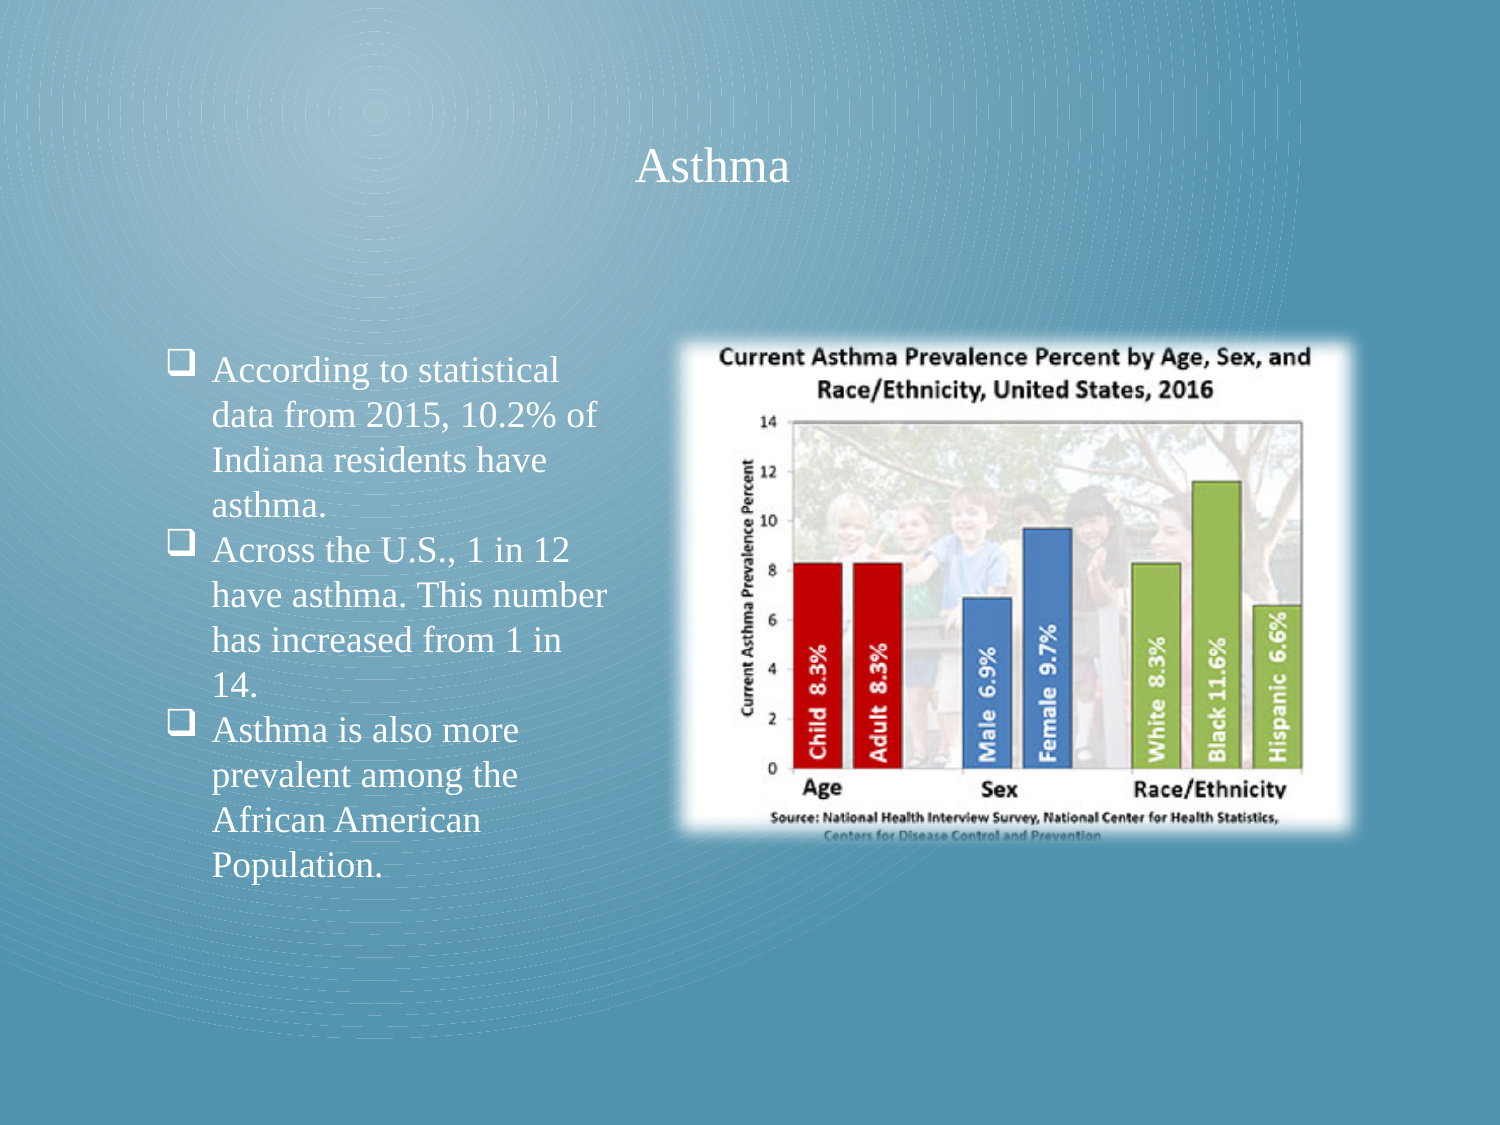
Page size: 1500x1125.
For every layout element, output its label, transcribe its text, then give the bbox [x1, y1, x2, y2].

text_box According to statistical data from 2015, 10.2% of Indiana residents have asthma. Across the U.S., 1 in 12 have asthma. This number has increased from 1 in 14. Asthma is also more prevalent among the African American Population. [150, 337, 625, 1028]
picture [662, 324, 1370, 851]
text_box Asthma [387, 124, 1038, 200]
